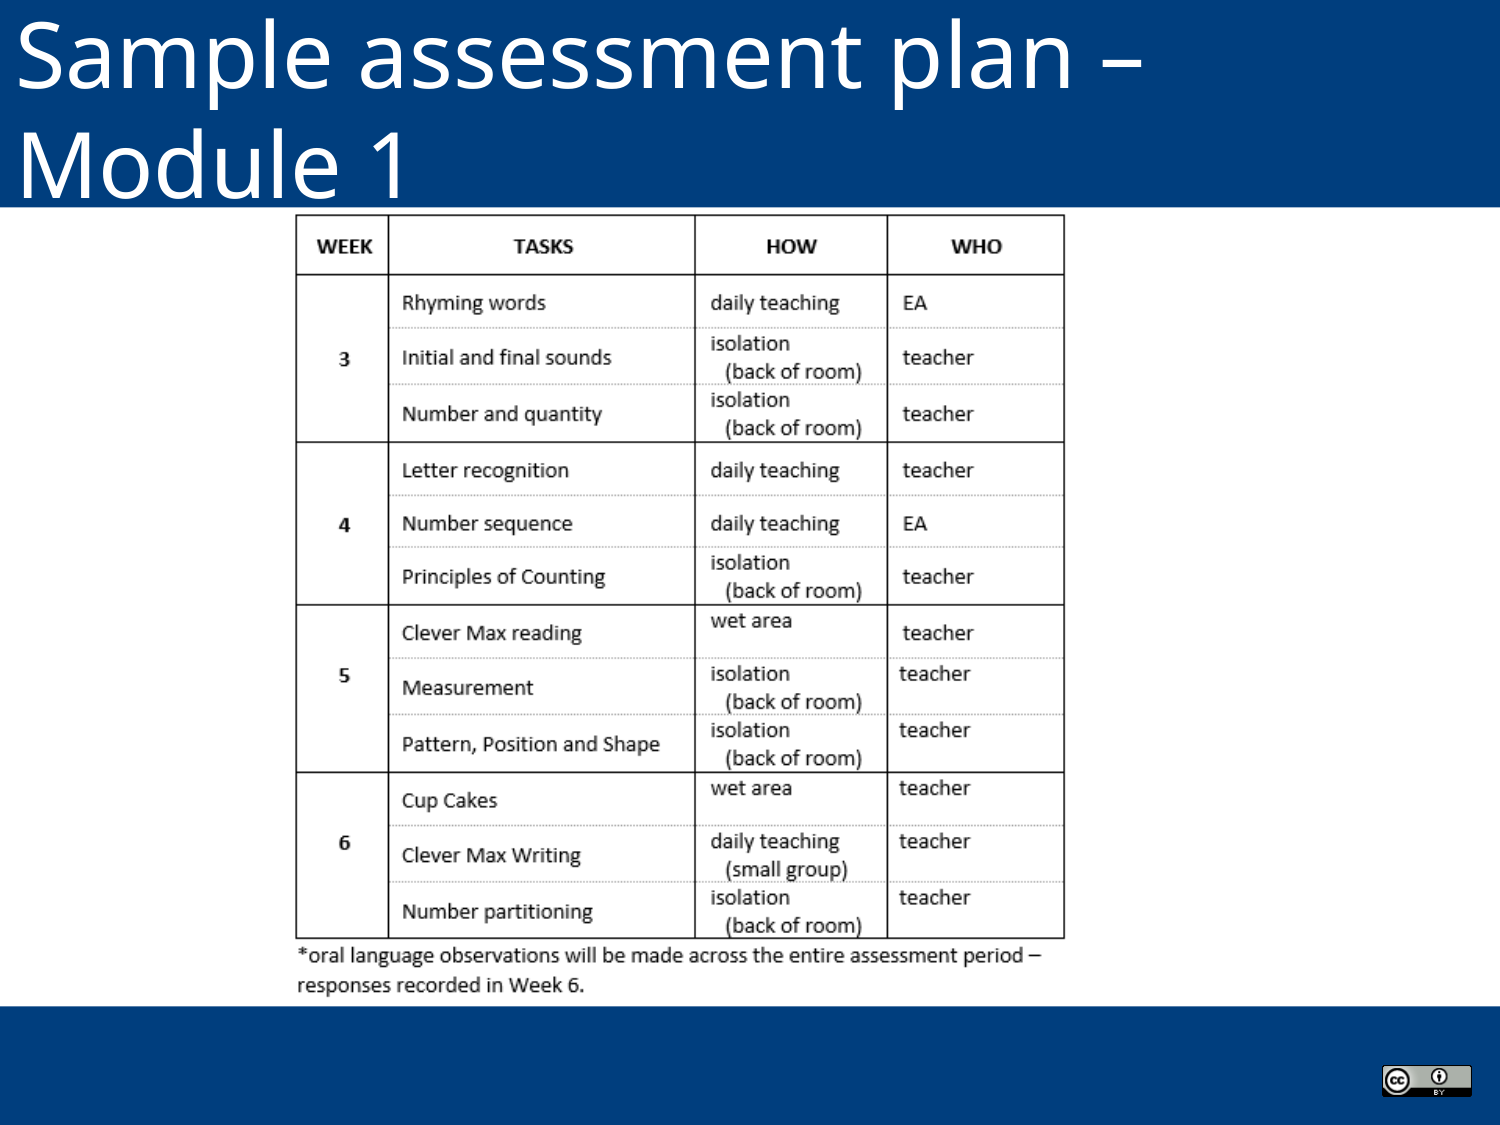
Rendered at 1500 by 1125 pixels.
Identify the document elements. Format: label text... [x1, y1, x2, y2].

picture [1382, 1065, 1472, 1097]
picture [291, 210, 1073, 1005]
title Sample assessment plan – Module 1 [0, 45, 1500, 169]
list [0, 237, 1446, 1078]
